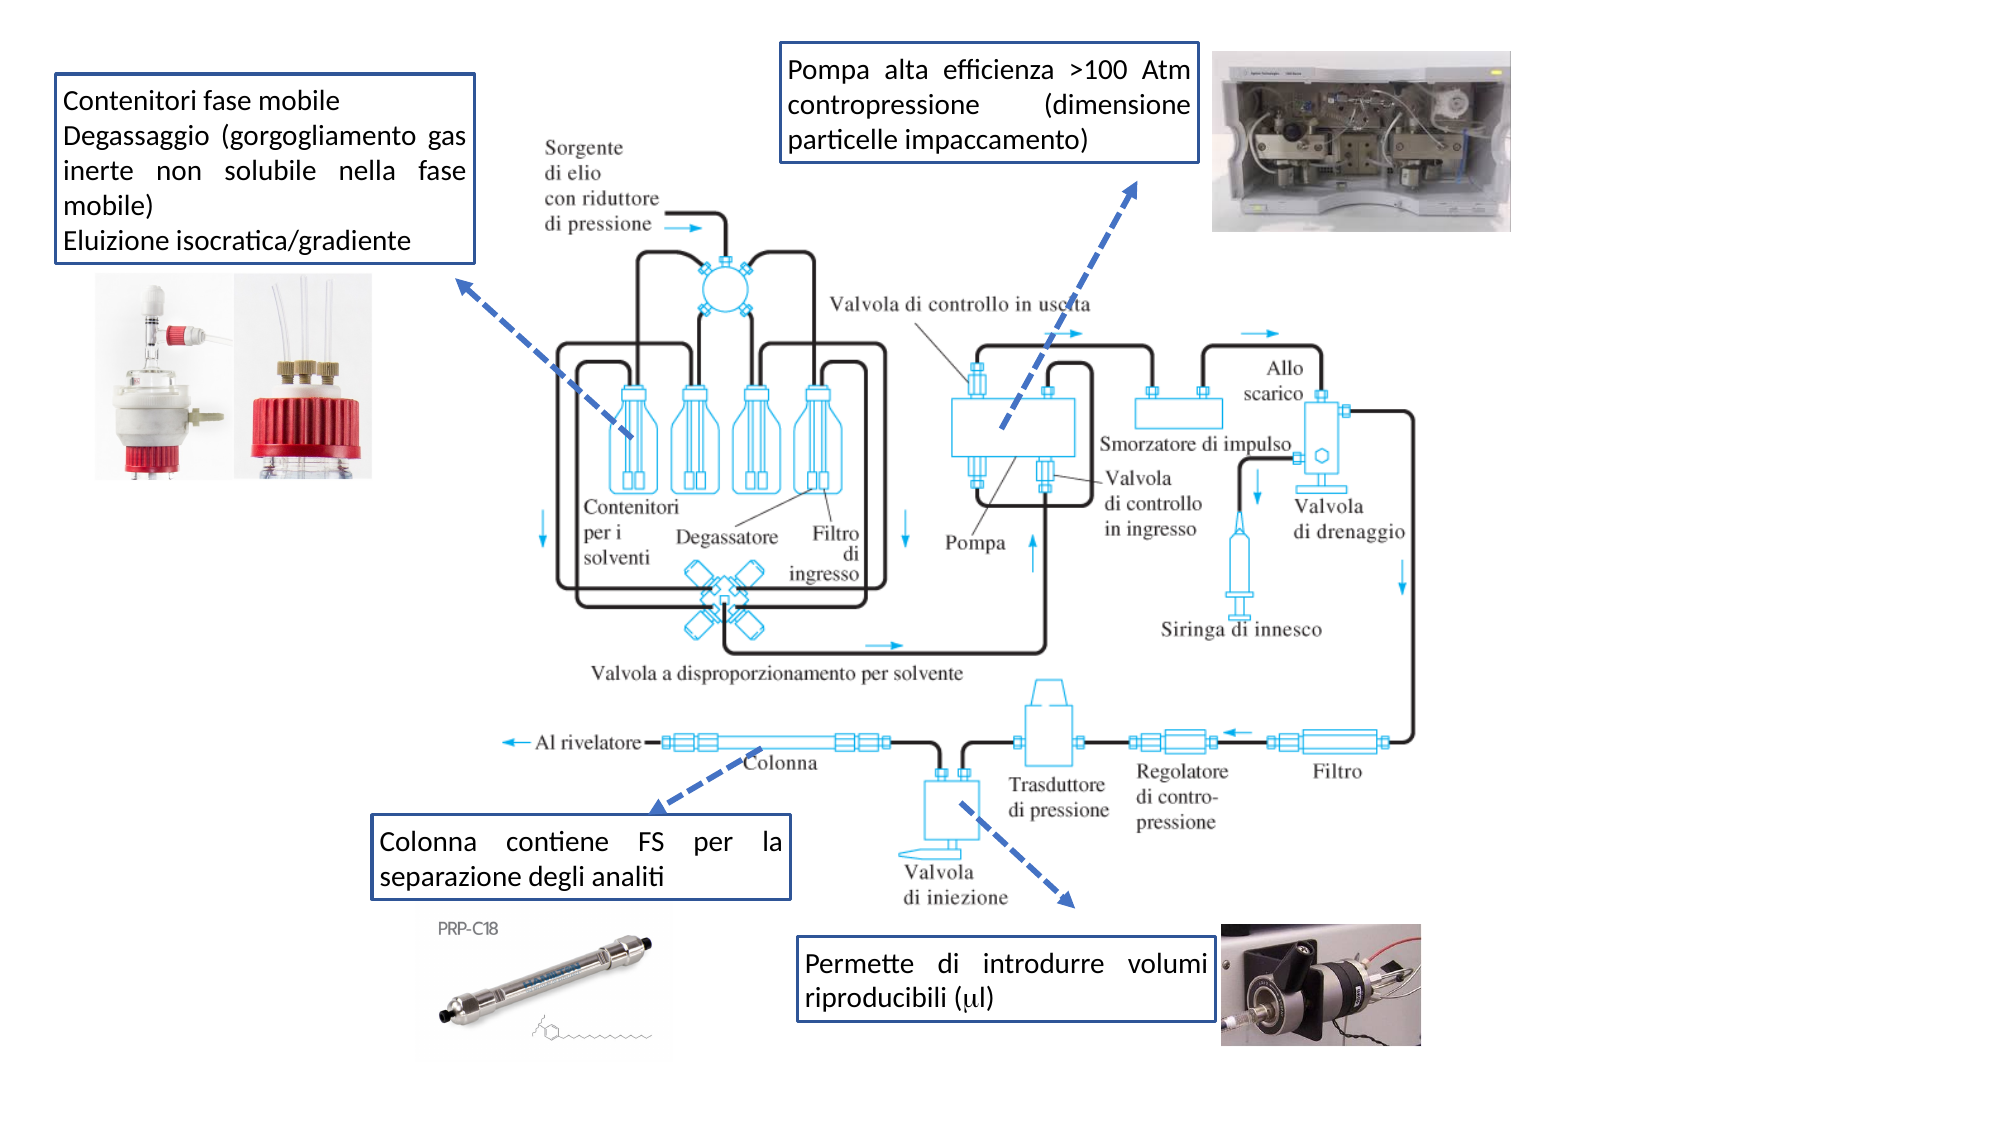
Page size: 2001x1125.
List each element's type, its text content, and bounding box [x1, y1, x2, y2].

picture [1221, 924, 1422, 1047]
text_box Pompa alta efficienza >100 Atm contropressione (dimensione particelle impaccamento) [780, 42, 1199, 131]
picture [415, 51, 1512, 1062]
text_box Colonna contiene FS per la separazione degli analiti [372, 814, 500, 900]
text_box [455, 278, 486, 307]
text_box Permette di introdurre volumi riproducibili (ml) [797, 936, 1216, 1022]
text_box Contenitori fase mobile Degassaggio (gorgogliamento gas inerte non solubile nella fase mobile) Eluizione isocratica/gradiente [55, 74, 475, 264]
picture [93, 272, 373, 481]
